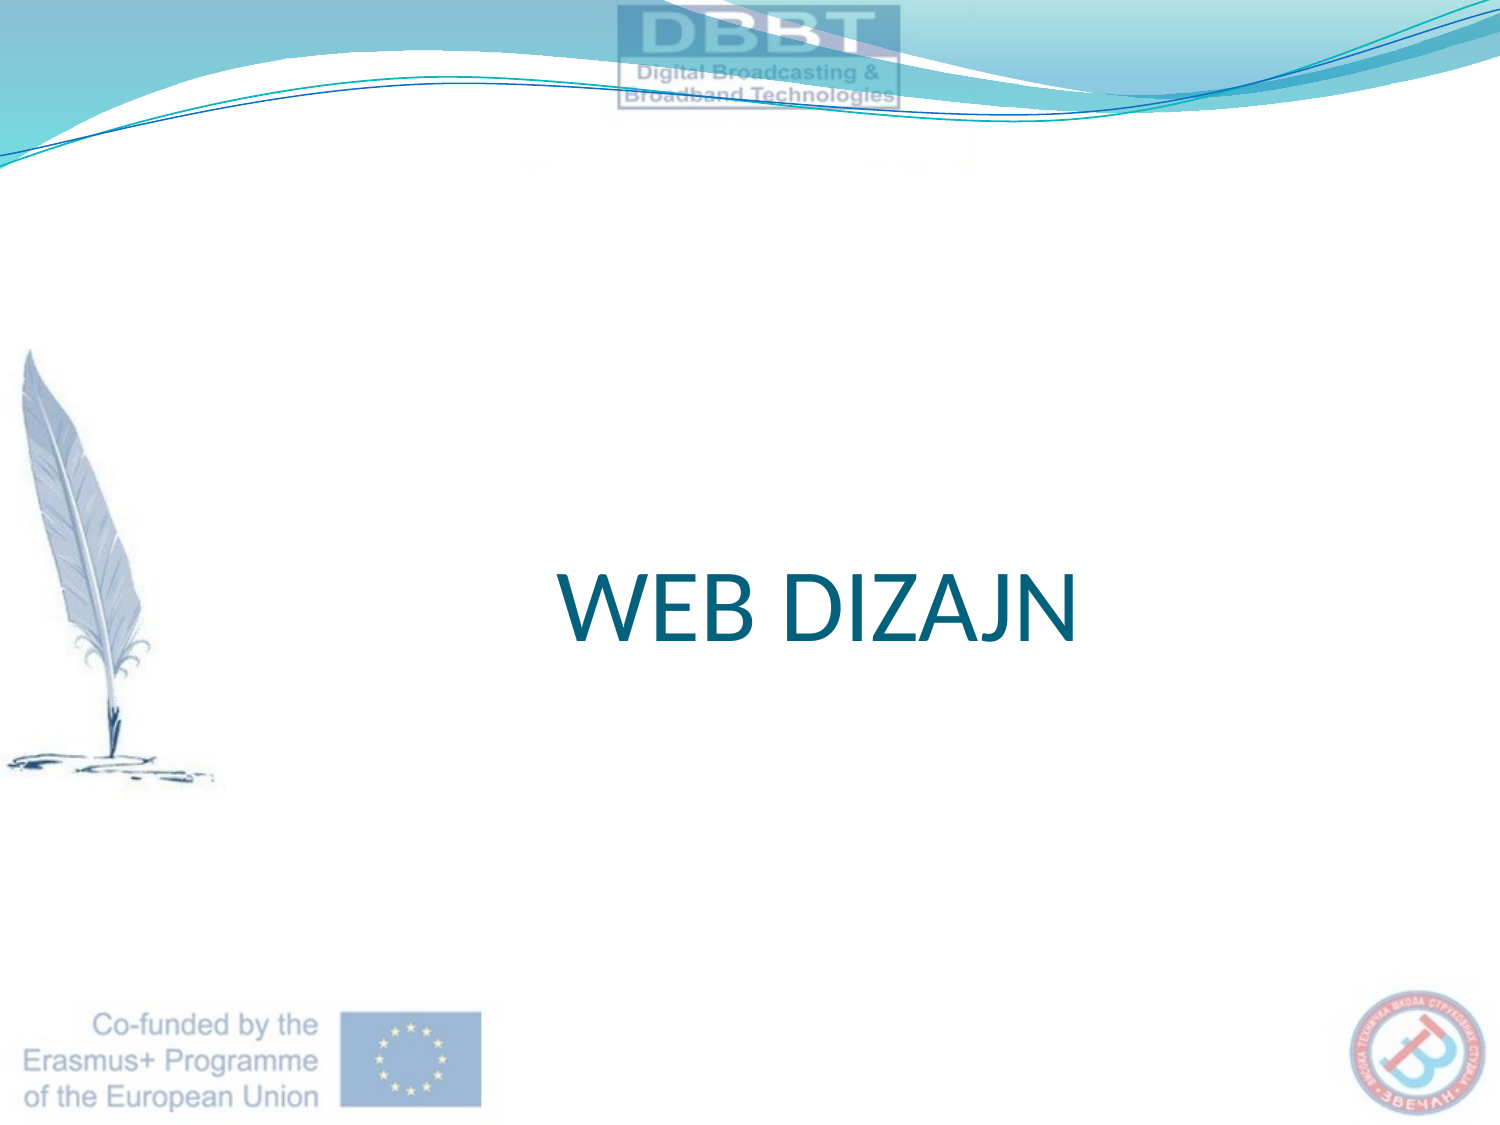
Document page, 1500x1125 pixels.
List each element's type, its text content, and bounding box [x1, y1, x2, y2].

picture [1, 349, 226, 799]
title WEB DIZAJN [232, 474, 1425, 663]
